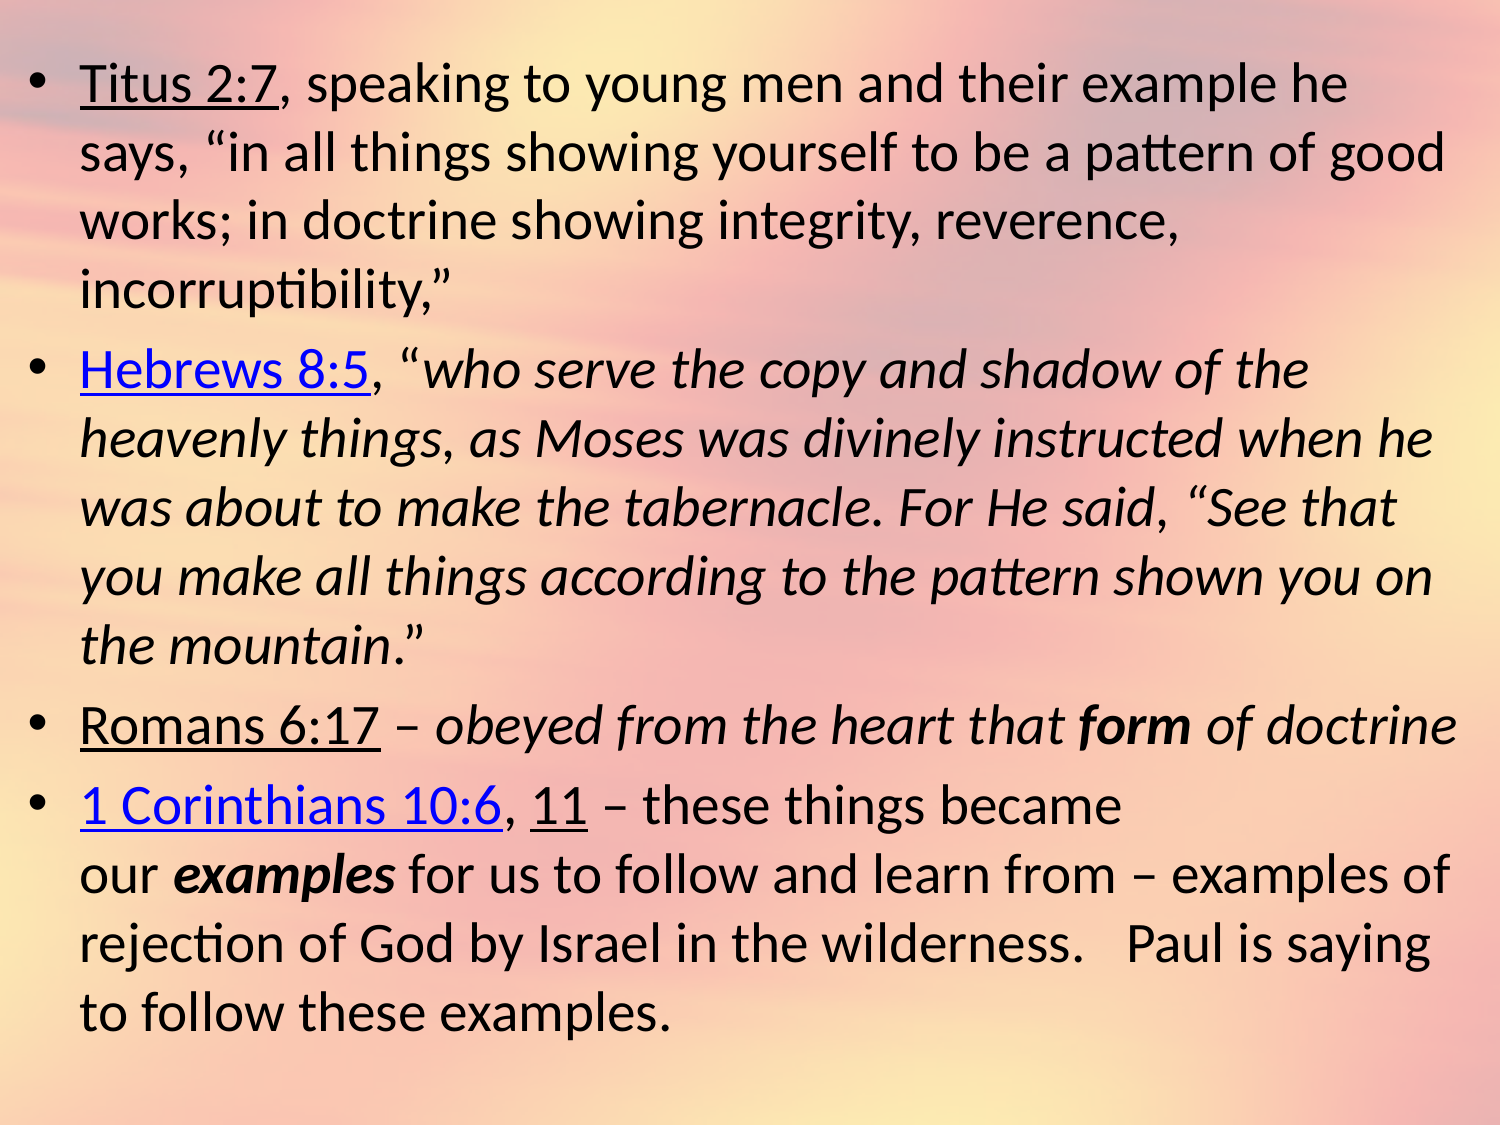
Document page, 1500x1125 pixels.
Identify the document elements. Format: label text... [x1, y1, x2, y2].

list Titus 2:7, speaking to young men and their example he says, “in all things showing yourself to be a pattern of good works; in doctrine showing integrity, reverence, incorruptibility,” Hebrews 8:5, “who serve the copy and shadow of the heavenly things, as Moses was divinely instructed when he was about to make the tabernacle. For He said, “See that you make all things according to the pattern shown you on the mountain.” Romans 6:17 – obeyed from the heart that form of doctrine 1 Corinthians 10:6, 11 – these things became our examples for us to follow and learn from – examples of rejection of God by Israel in the wilderness. Paul is saying to follow these examples. [12, 37, 1488, 1100]
